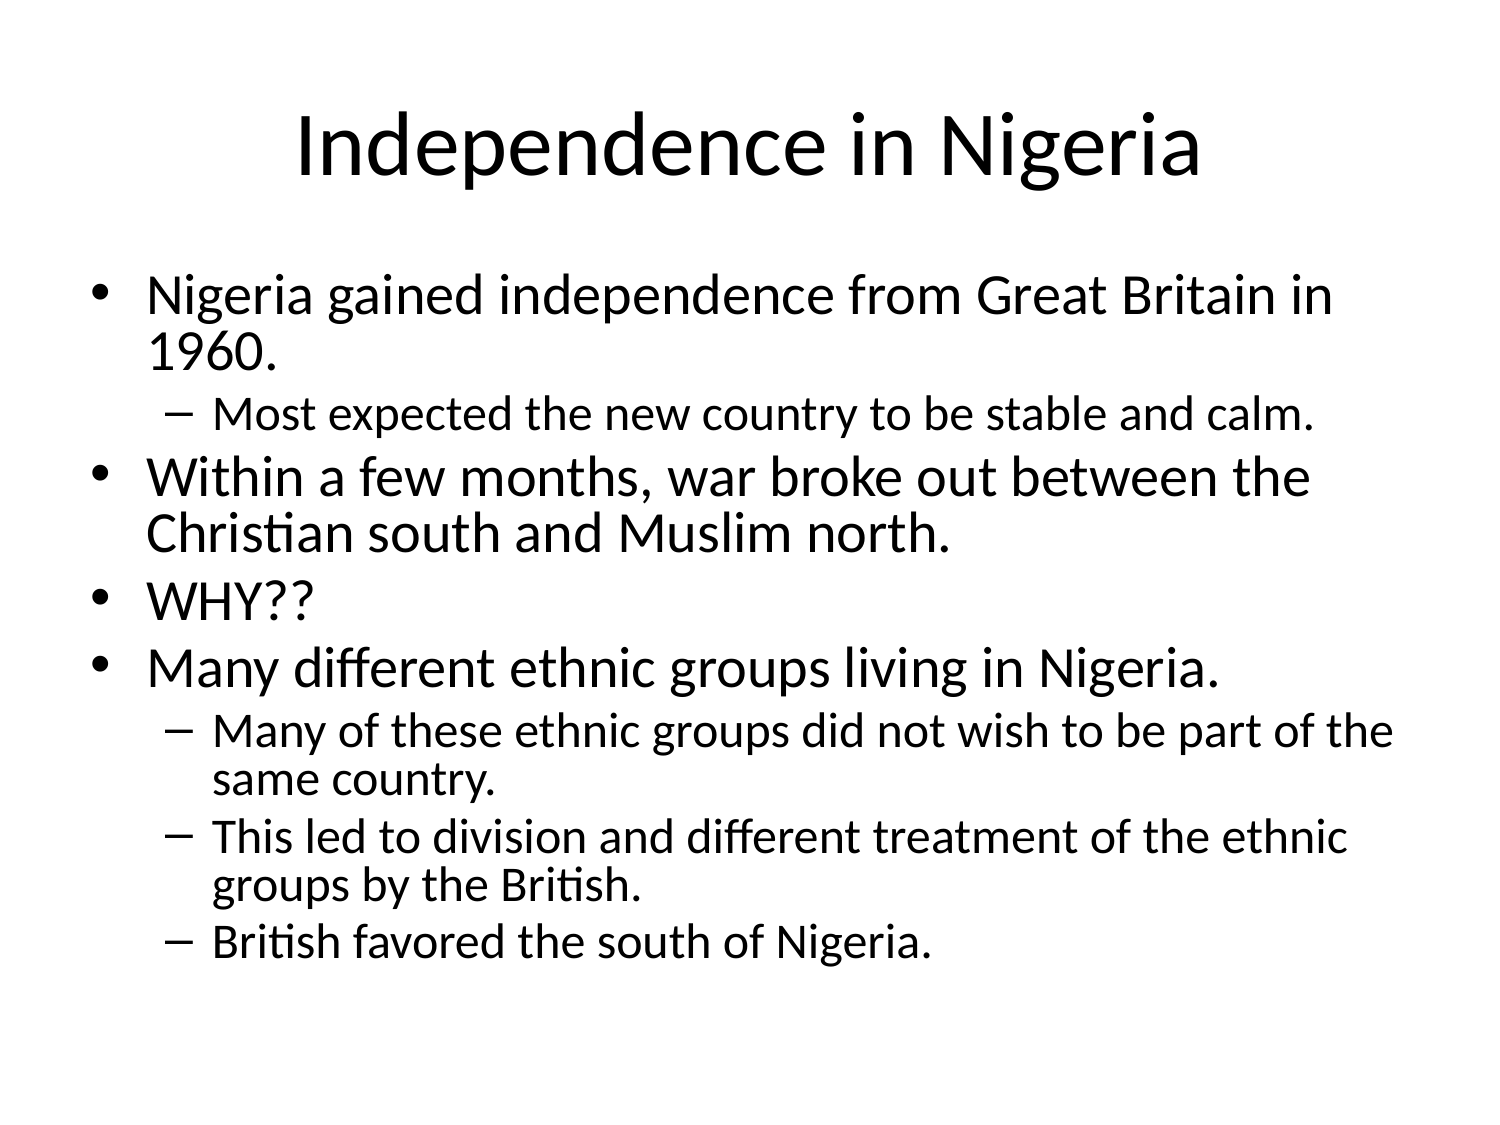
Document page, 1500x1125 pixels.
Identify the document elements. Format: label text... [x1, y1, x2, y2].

list Nigeria gained independence from Great Britain in 1960. Most expected the new country to be stable and calm. Within a few months, war broke out between the Christian south and Muslim north. WHY?? Many different ethnic groups living in Nigeria. Many of these ethnic groups did not wish to be part of the same country. This led to division and different treatment of the ethnic groups by the British. British favored the south of Nigeria. [75, 262, 1425, 1005]
title Independence in Nigeria [75, 45, 1425, 233]
